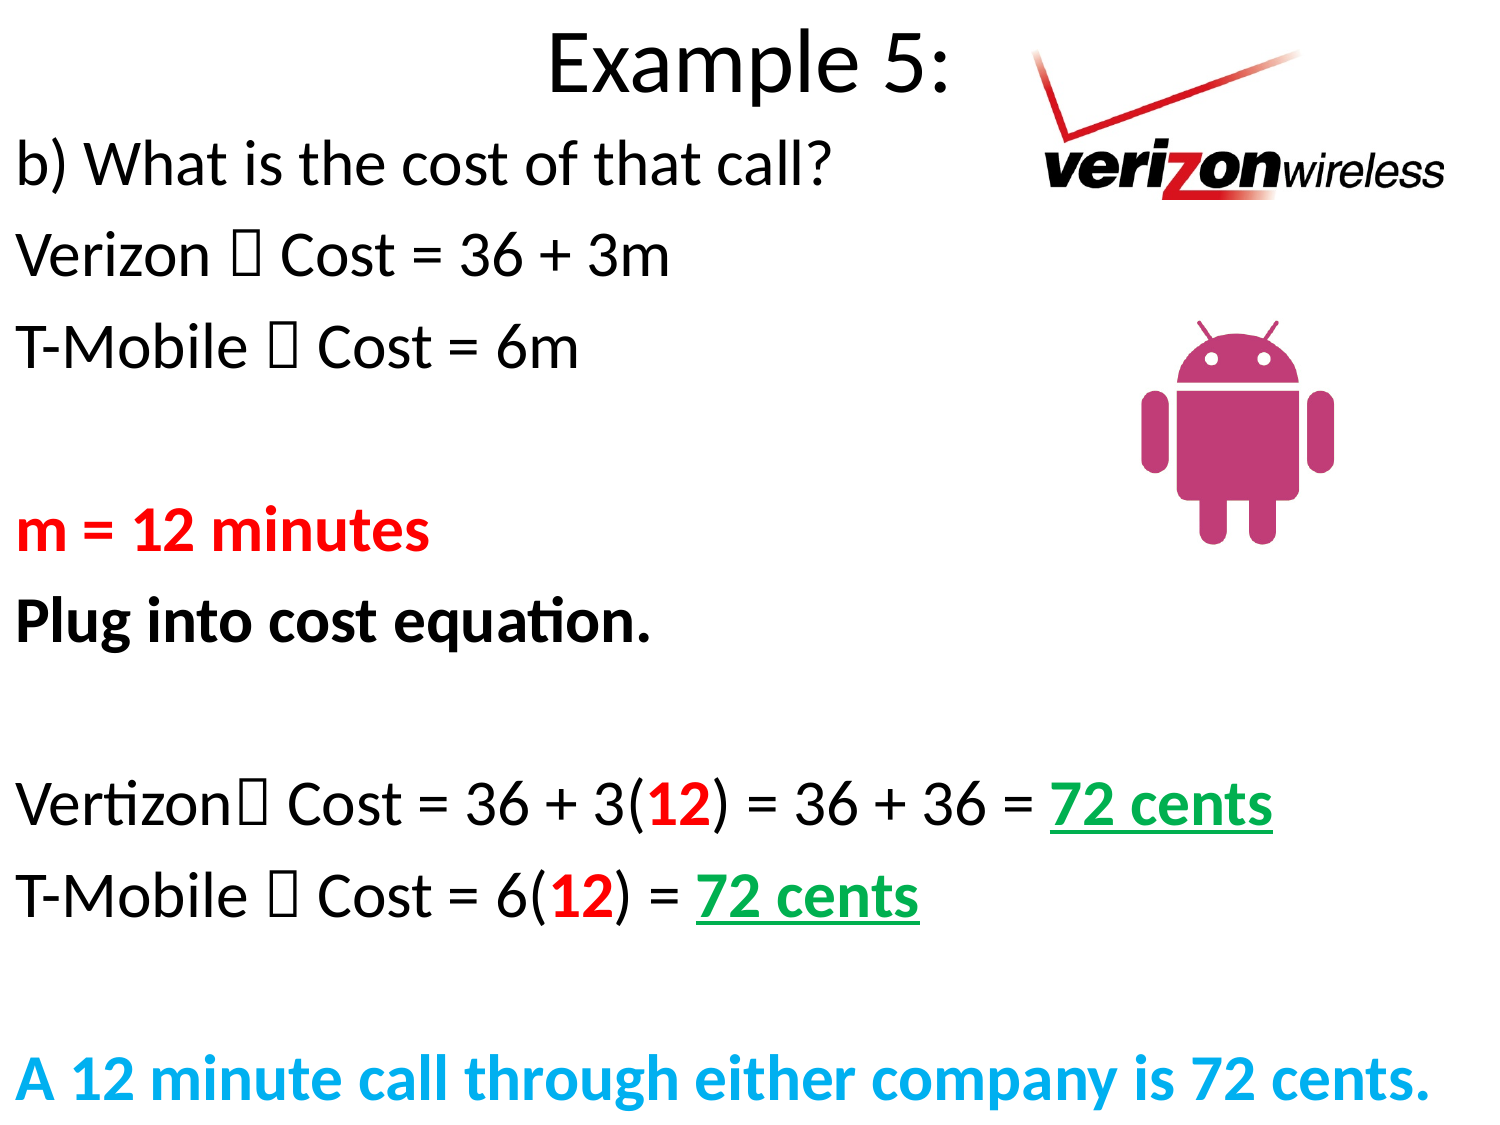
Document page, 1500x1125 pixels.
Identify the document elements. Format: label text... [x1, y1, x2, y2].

picture [1031, 49, 1444, 201]
title Example 5: [75, 0, 1425, 112]
list b) What is the cost of that call? Verizon  Cost = 36 + 3m T-Mobile  Cost = 6m m = 12 minutes Plug into cost equation. Vertizon Cost = 36 + 3(12) = 36 + 36 = 72 cents T-Mobile  Cost = 6(12) = 72 cents A 12 minute call through either company is 72 cents. [0, 112, 1500, 1125]
picture [1081, 288, 1394, 601]
